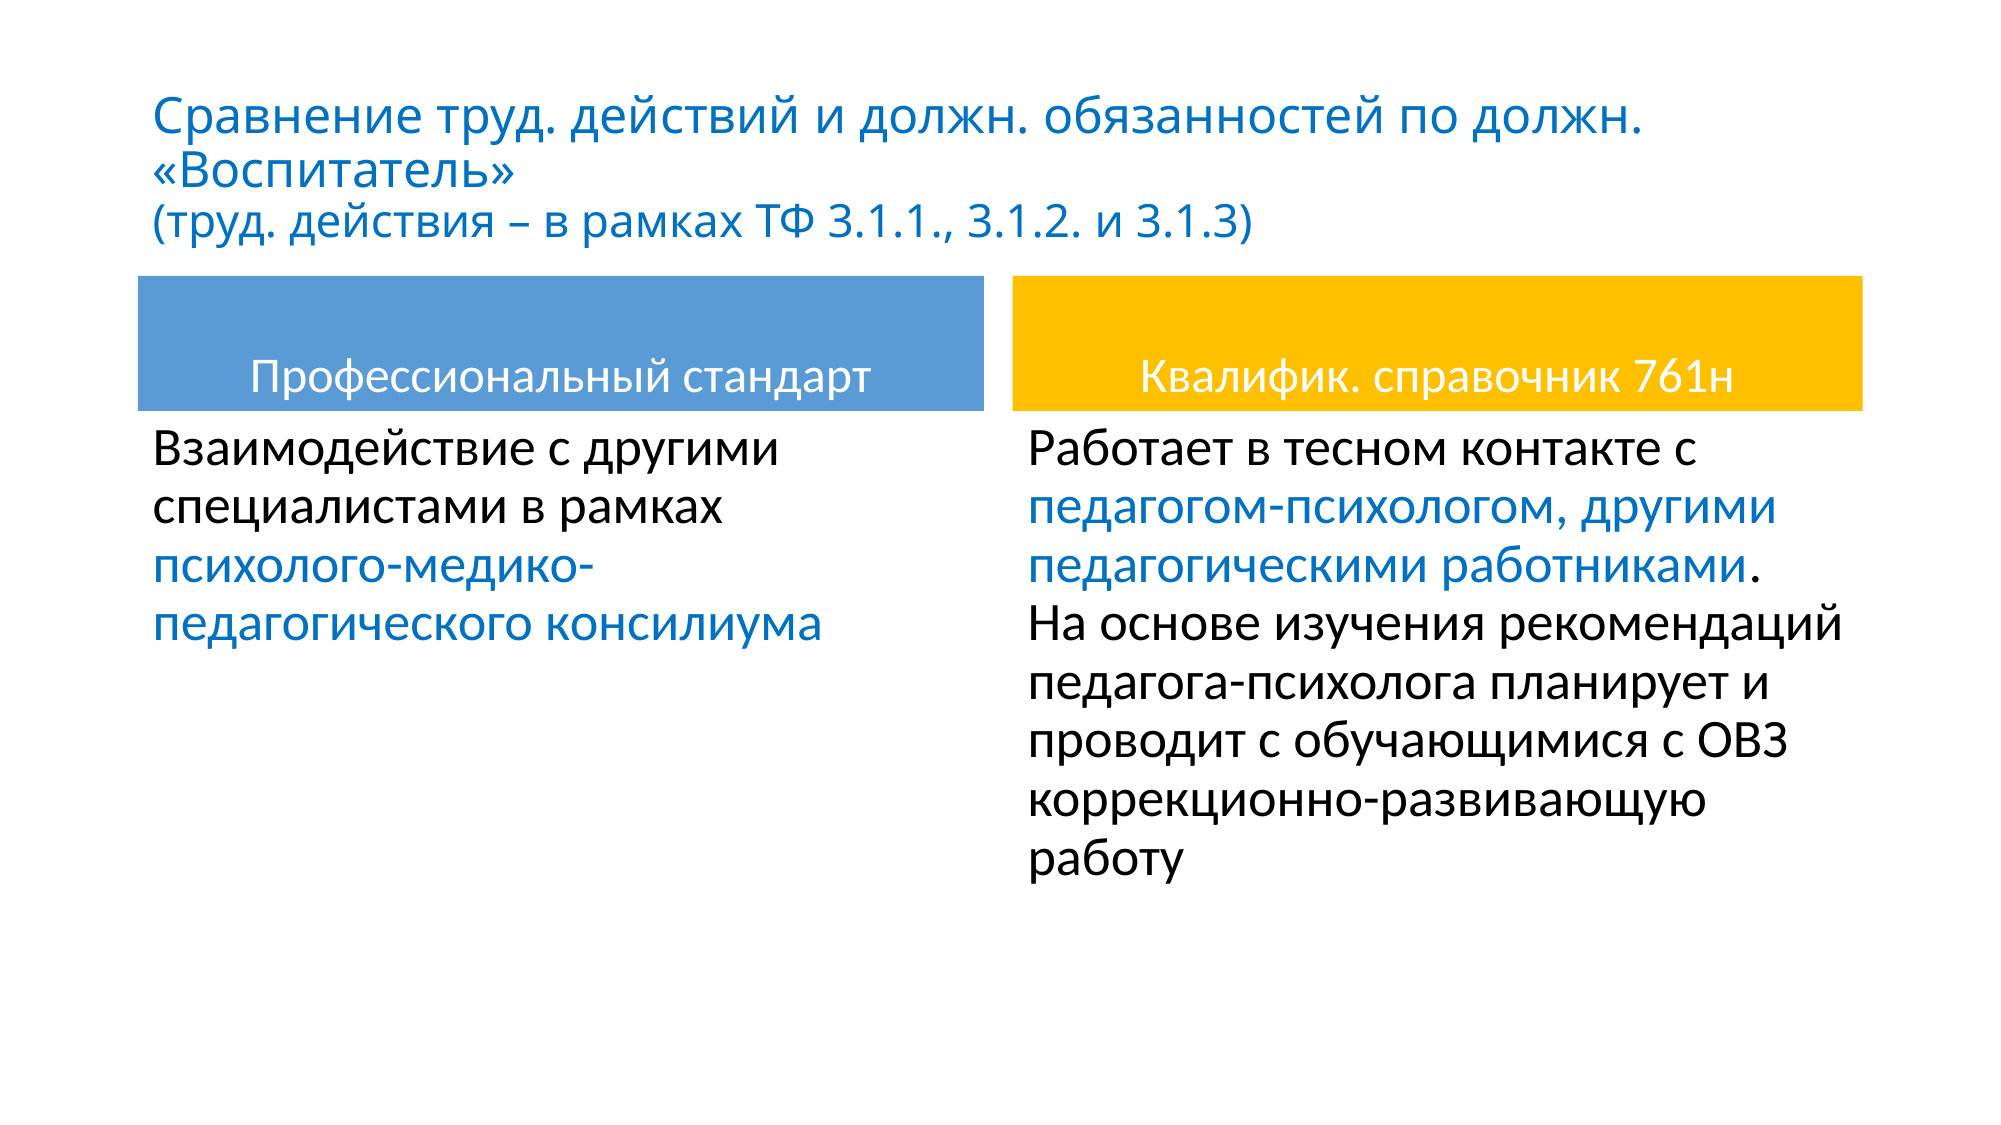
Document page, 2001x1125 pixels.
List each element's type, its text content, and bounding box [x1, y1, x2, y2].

list Работает в тесном контакте с педагогом-психологом, другими педагогическими работниками. На основе изучения рекомендаций педагога-психолога планирует и проводит с обучающимися с ОВЗ коррекционно-развивающую работу [1012, 410, 1863, 1016]
list Квалифик. справочник 761н [1012, 275, 1863, 410]
list Профессиональный стандарт [137, 275, 984, 410]
list Взаимодействие с другими специалистами в рамках психолого-медико-педагогического консилиума [137, 410, 984, 1016]
title Сравнение труд. действий и должн. обязанностей по должн. «Воспитатель» (труд. действия – в рамках ТФ 3.1.1., 3.1.2. и 3.1.3) [137, 59, 1863, 278]
